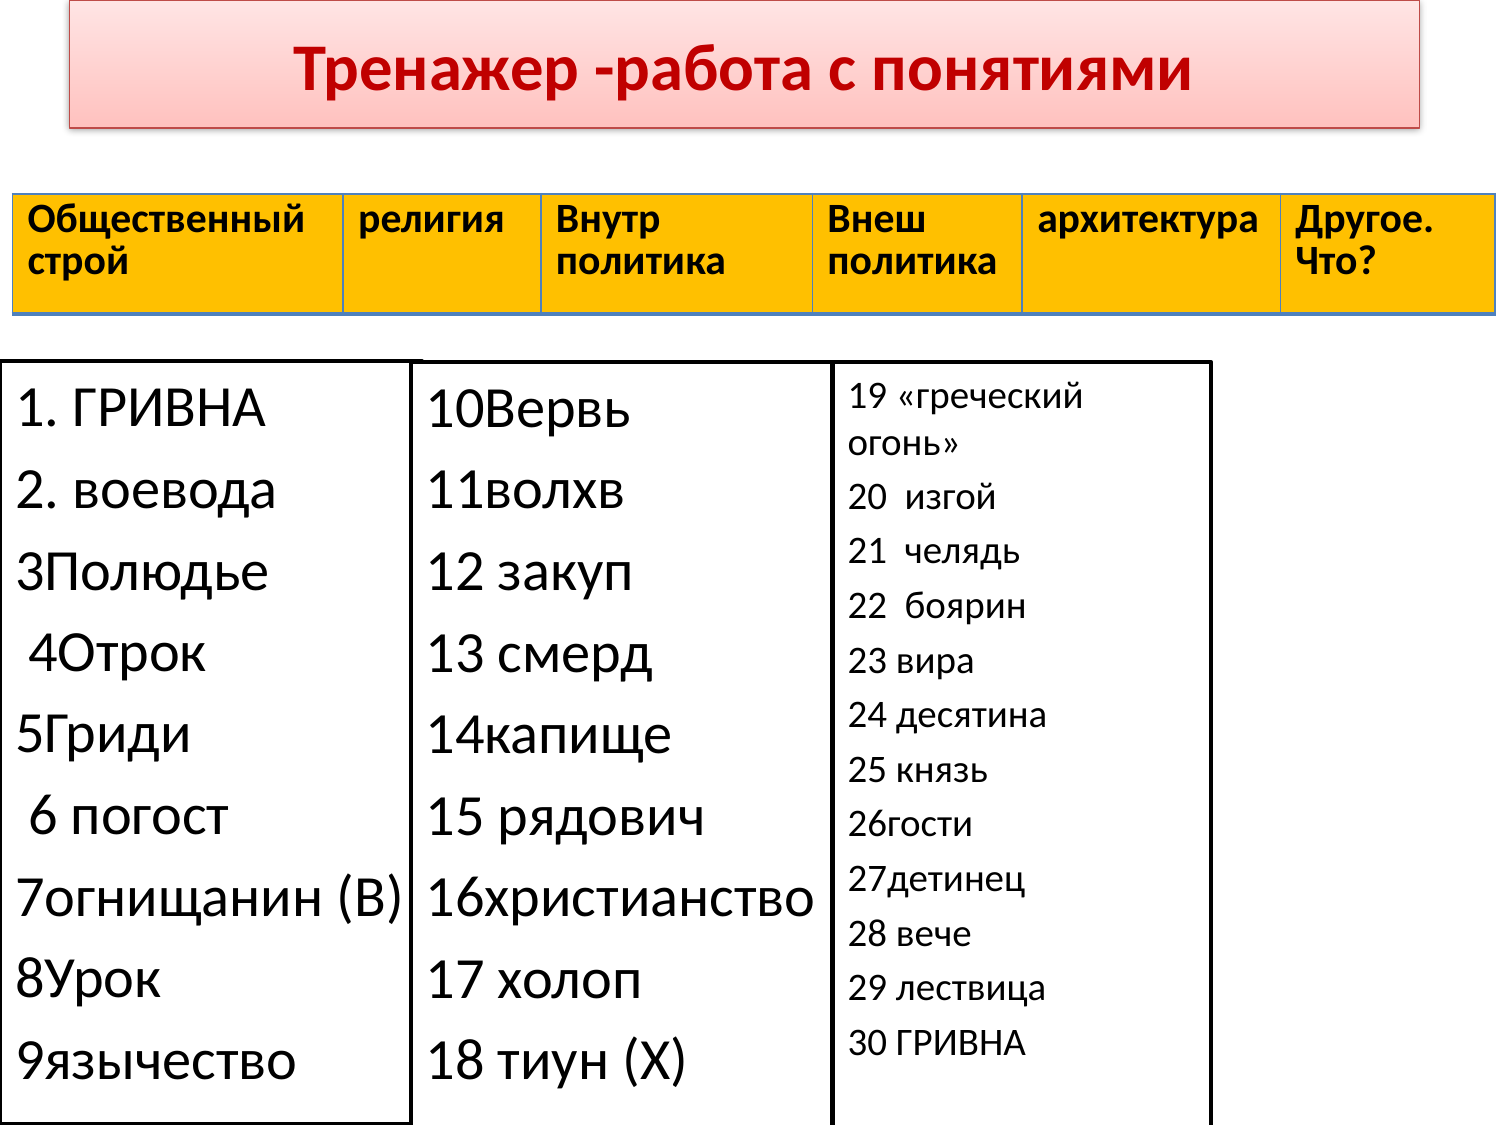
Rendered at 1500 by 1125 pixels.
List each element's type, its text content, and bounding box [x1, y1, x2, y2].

table_header Внутр политика [542, 195, 812, 312]
title Тренажер -работа с понятиями [69, 0, 1420, 129]
table_header архитектура [1023, 195, 1280, 312]
table_header религия [344, 195, 540, 312]
table_header Внеш политика [813, 195, 1021, 312]
list 1. ГРИВНА 2. воевода 3Полюдье 4Отрок 5Гриди 6 погост 7огнищанин (В) 8Урок 9язычество [0, 359, 424, 1125]
table_header Общественный строй [13, 195, 342, 312]
text_box 19 «греческий огонь» 20 изгой 21 челядь 22 боярин 23 вира 24 десятина 25 князь 26гости 27детинец 28 вече 29 лествица 30 ГРИВНА [831, 360, 1213, 1125]
text_box 10Вервь 11волхв 12 закуп 13 смерд 14капище 15 рядович 16христианство 17 холоп 18 тиун (Х) [409, 360, 831, 1125]
table_header Другое. Что? [1281, 195, 1494, 312]
